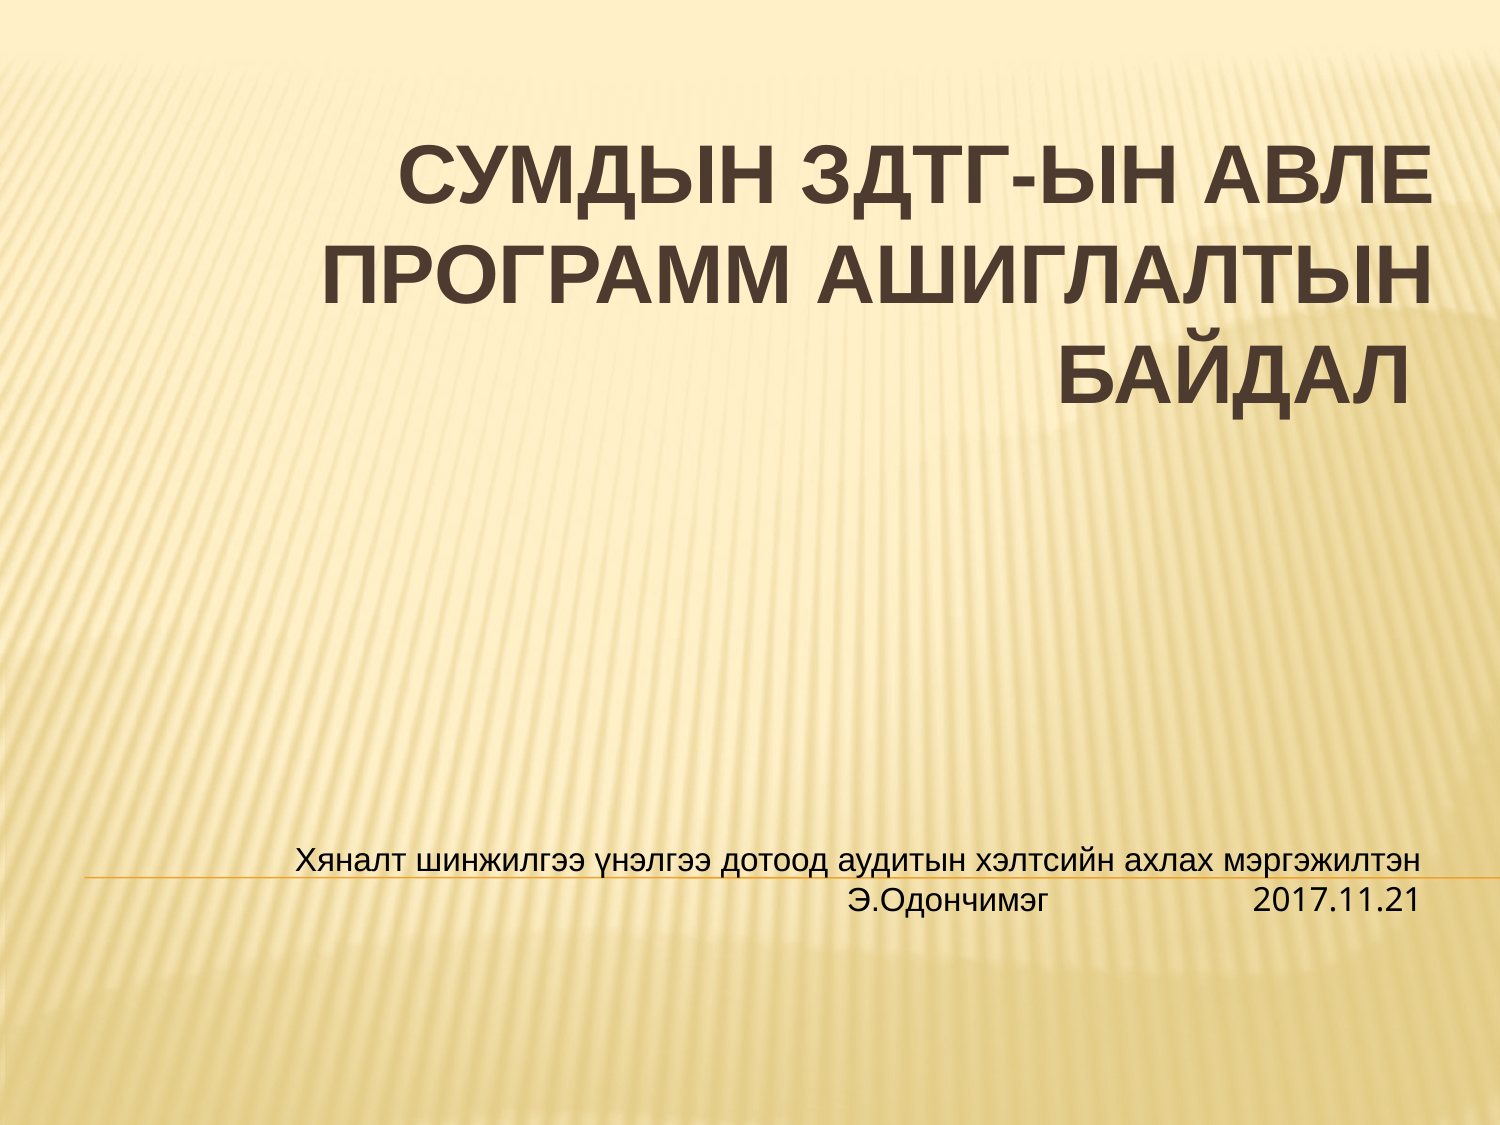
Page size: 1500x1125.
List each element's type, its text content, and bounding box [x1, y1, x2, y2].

subtitle Хяналт шинжилгээ үнэлгээ дотоод аудитын хэлтсийн ахлах мэргэжилтэн Э.Одончимэг 2017.11.21 [225, 800, 1438, 925]
title Сумдын ЗДТГ-ын АВЛЕ программ ашиглалтын байдал [112, 112, 1450, 450]
